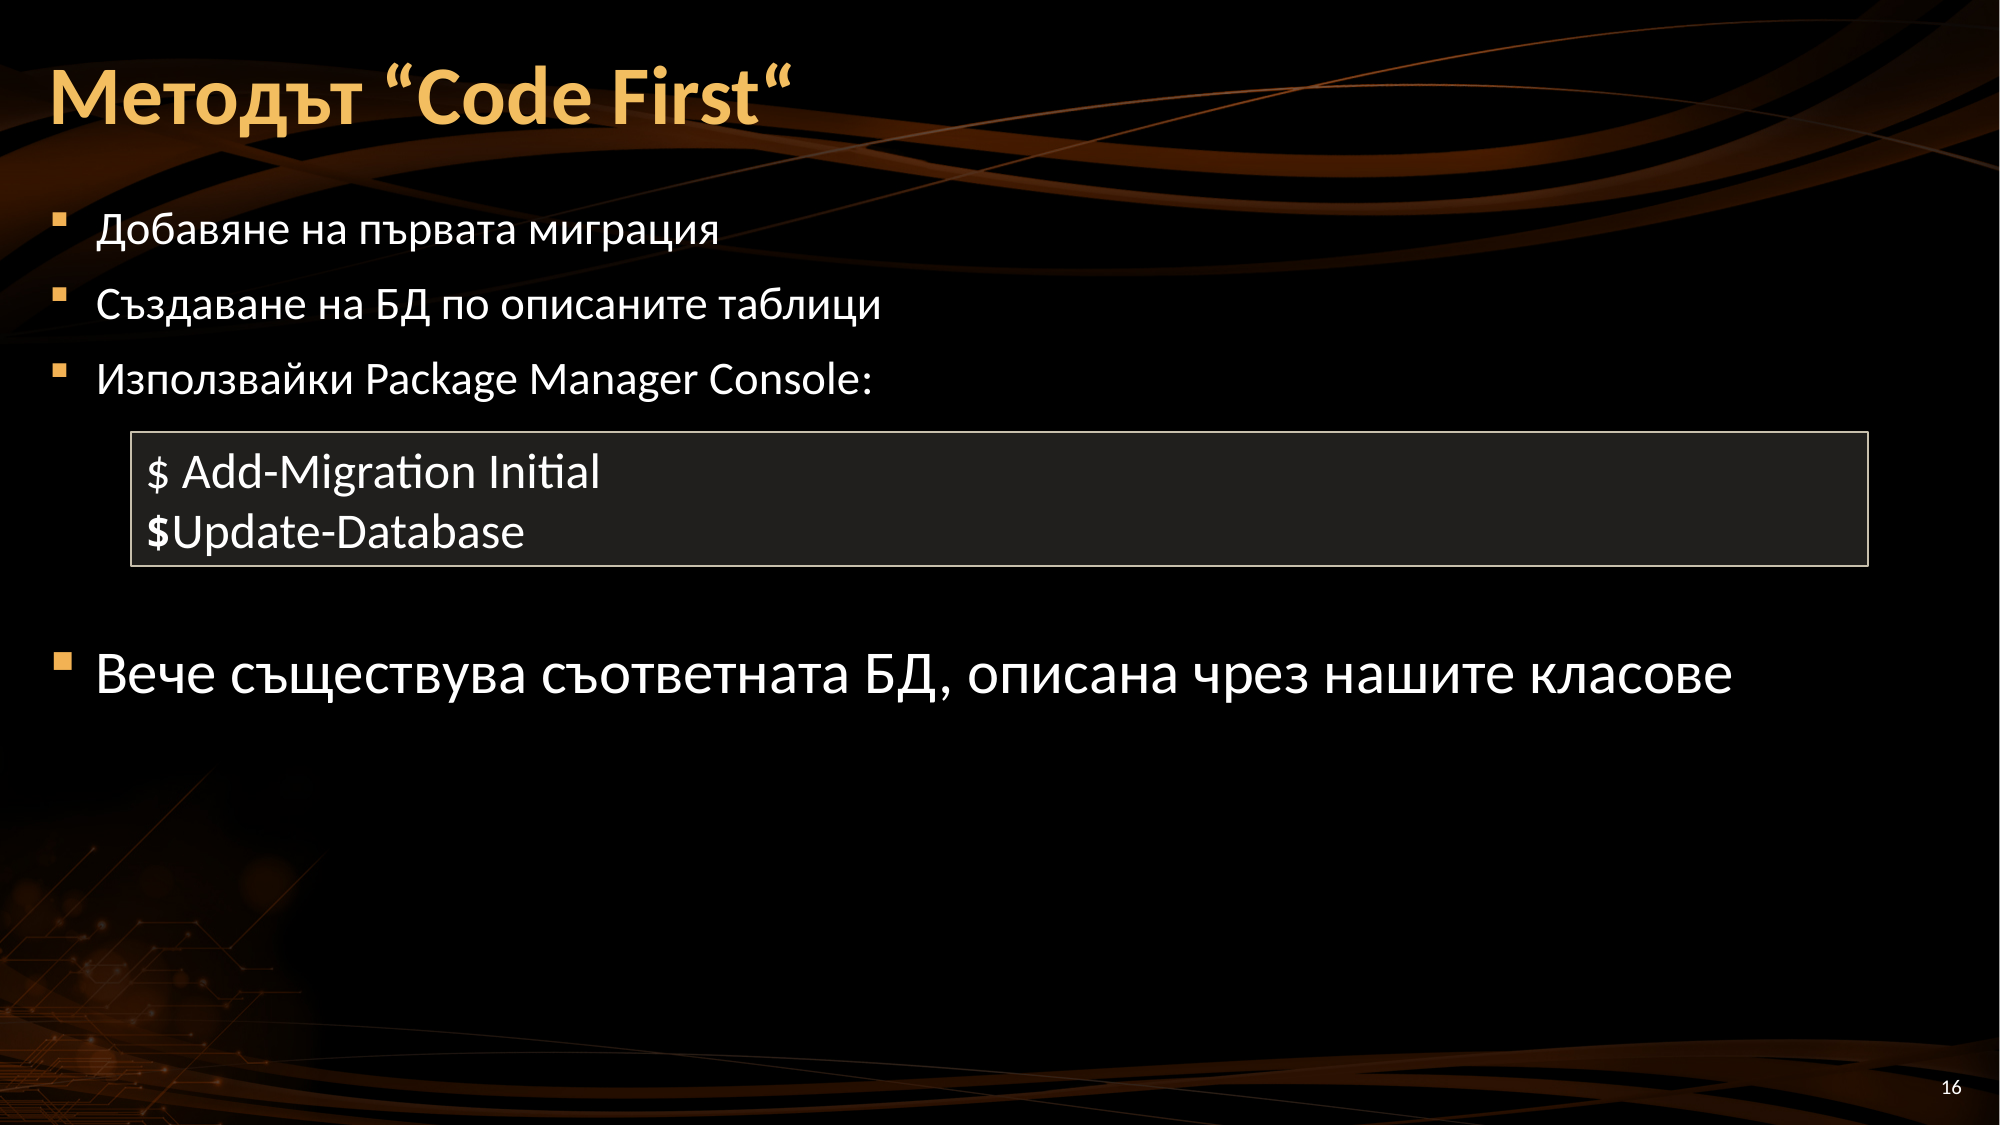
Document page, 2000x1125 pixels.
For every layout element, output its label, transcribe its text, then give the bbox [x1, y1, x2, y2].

picture [0, 0, 2000, 1125]
slide_number 16 [1897, 1070, 1968, 1103]
text_box $ Add-Migration Initial $Update-Database [130, 431, 1869, 567]
text_box Вече съществува съответната БД, описана чрез нашите класове [30, 623, 1968, 713]
title Методът “Code First“ [30, 6, 1602, 189]
list Добавяне на първата миграция Създаване на БД по описаните таблици Използвайки Package Manager Console: [31, 188, 1968, 413]
